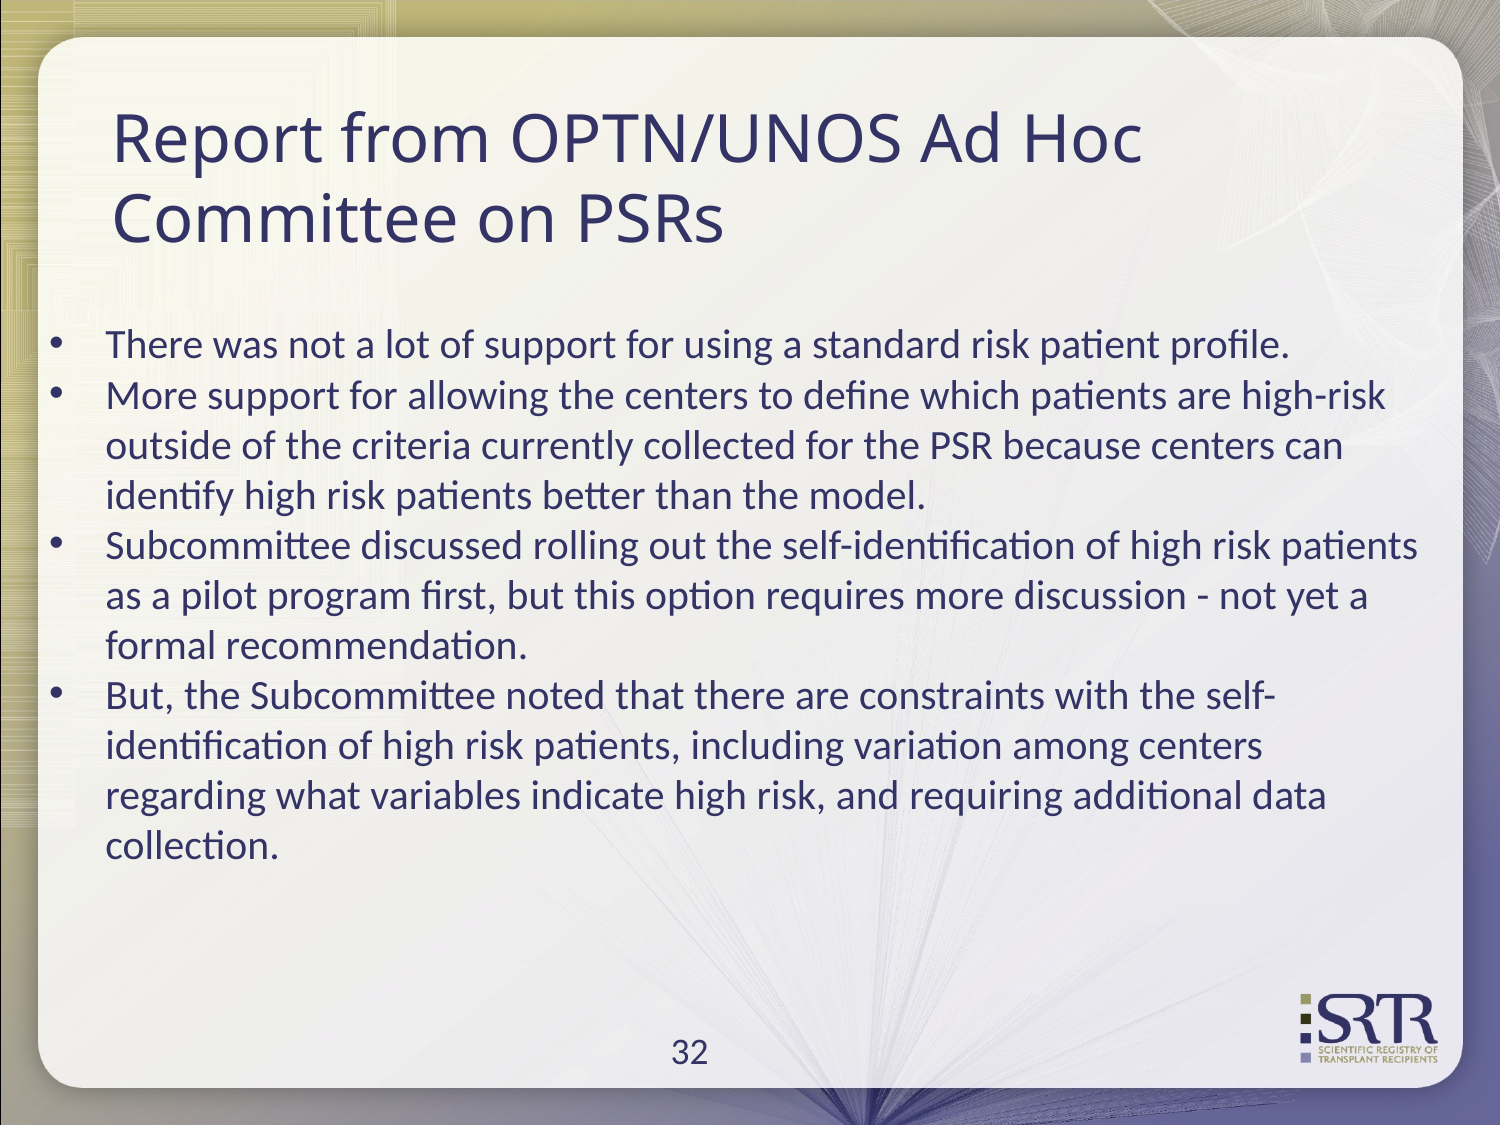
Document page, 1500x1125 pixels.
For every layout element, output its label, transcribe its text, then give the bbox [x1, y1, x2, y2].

picture [0, 0, 1500, 1125]
title Report from OPTN/UNOS Ad Hoc Committee on PSRs [96, 27, 1342, 263]
text_box There was not a lot of support for using a standard risk patient profile. More support for allowing the centers to define which patients are high-risk outside of the criteria currently collected for the PSR because centers can identify high risk patients better than the model. Subcommittee discussed rolling out the self-identification of high risk patients as a pilot program first, but this option requires more discussion - not yet a formal recommendation. But, the Subcommittee noted that there are constraints with the self-identification of high risk patients, including variation among centers regarding what variables indicate high risk, and requiring additional data collection. [34, 309, 1441, 960]
